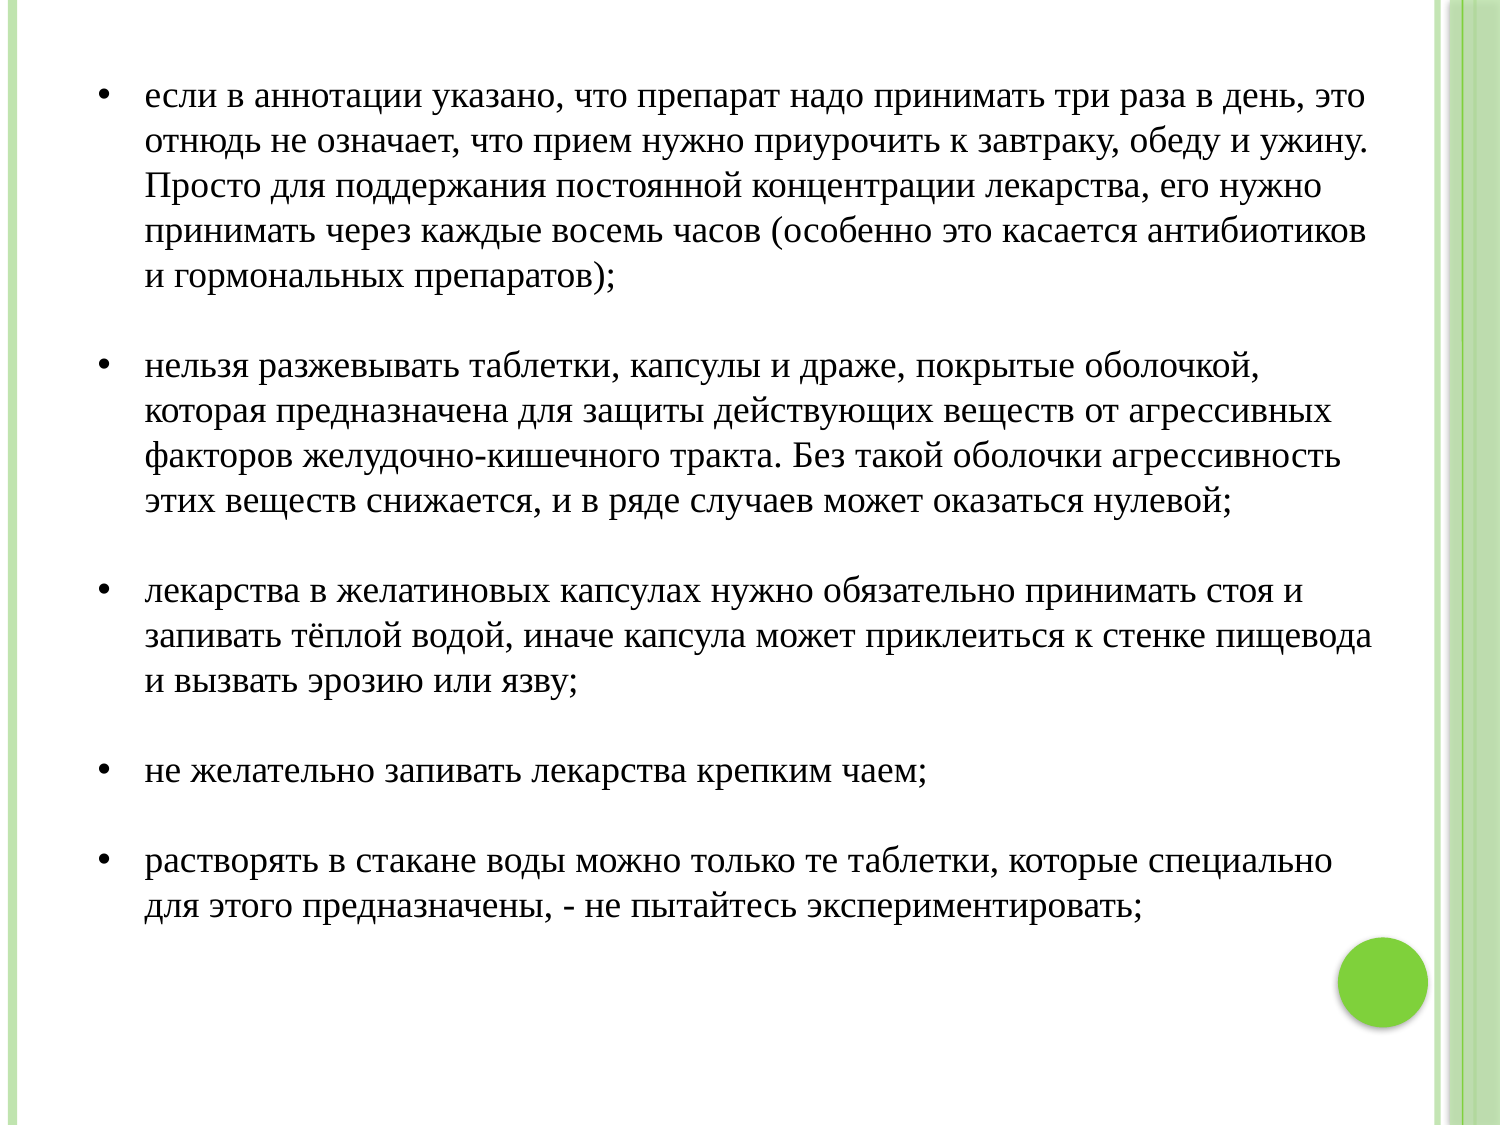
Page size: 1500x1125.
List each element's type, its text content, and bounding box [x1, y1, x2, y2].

text_box если в аннотации указано, что препарат надо принимать три раза в день, это отнюдь не означает, что прием нужно приурочить к завтраку, обеду и ужину. Просто для поддержания постоянной концентрации лекарства, его нужно принимать через каждые восемь часов (особенно это касается антибиотиков и гормональных препаратов); нельзя разжевывать таблетки, капсулы и драже, покрытые оболочкой, которая предназначена для защиты действующих веществ от агрессивных факторов желудочно-кишечного тракта. Без такой оболочки агрессивность этих веществ снижается, и в ряде случаев может оказаться нулевой; лекарства в желатиновых капсулах нужно обязательно принимать стоя и запивать тёплой водой, иначе капсула может приклеиться к стенке пищевода и вызвать эрозию или язву; не желательно запивать лекарства крепким чаем; растворять в стакане воды можно только те таблетки, которые специально для этого предназначены, - не пытайтесь экспериментировать; [82, 43, 1395, 933]
